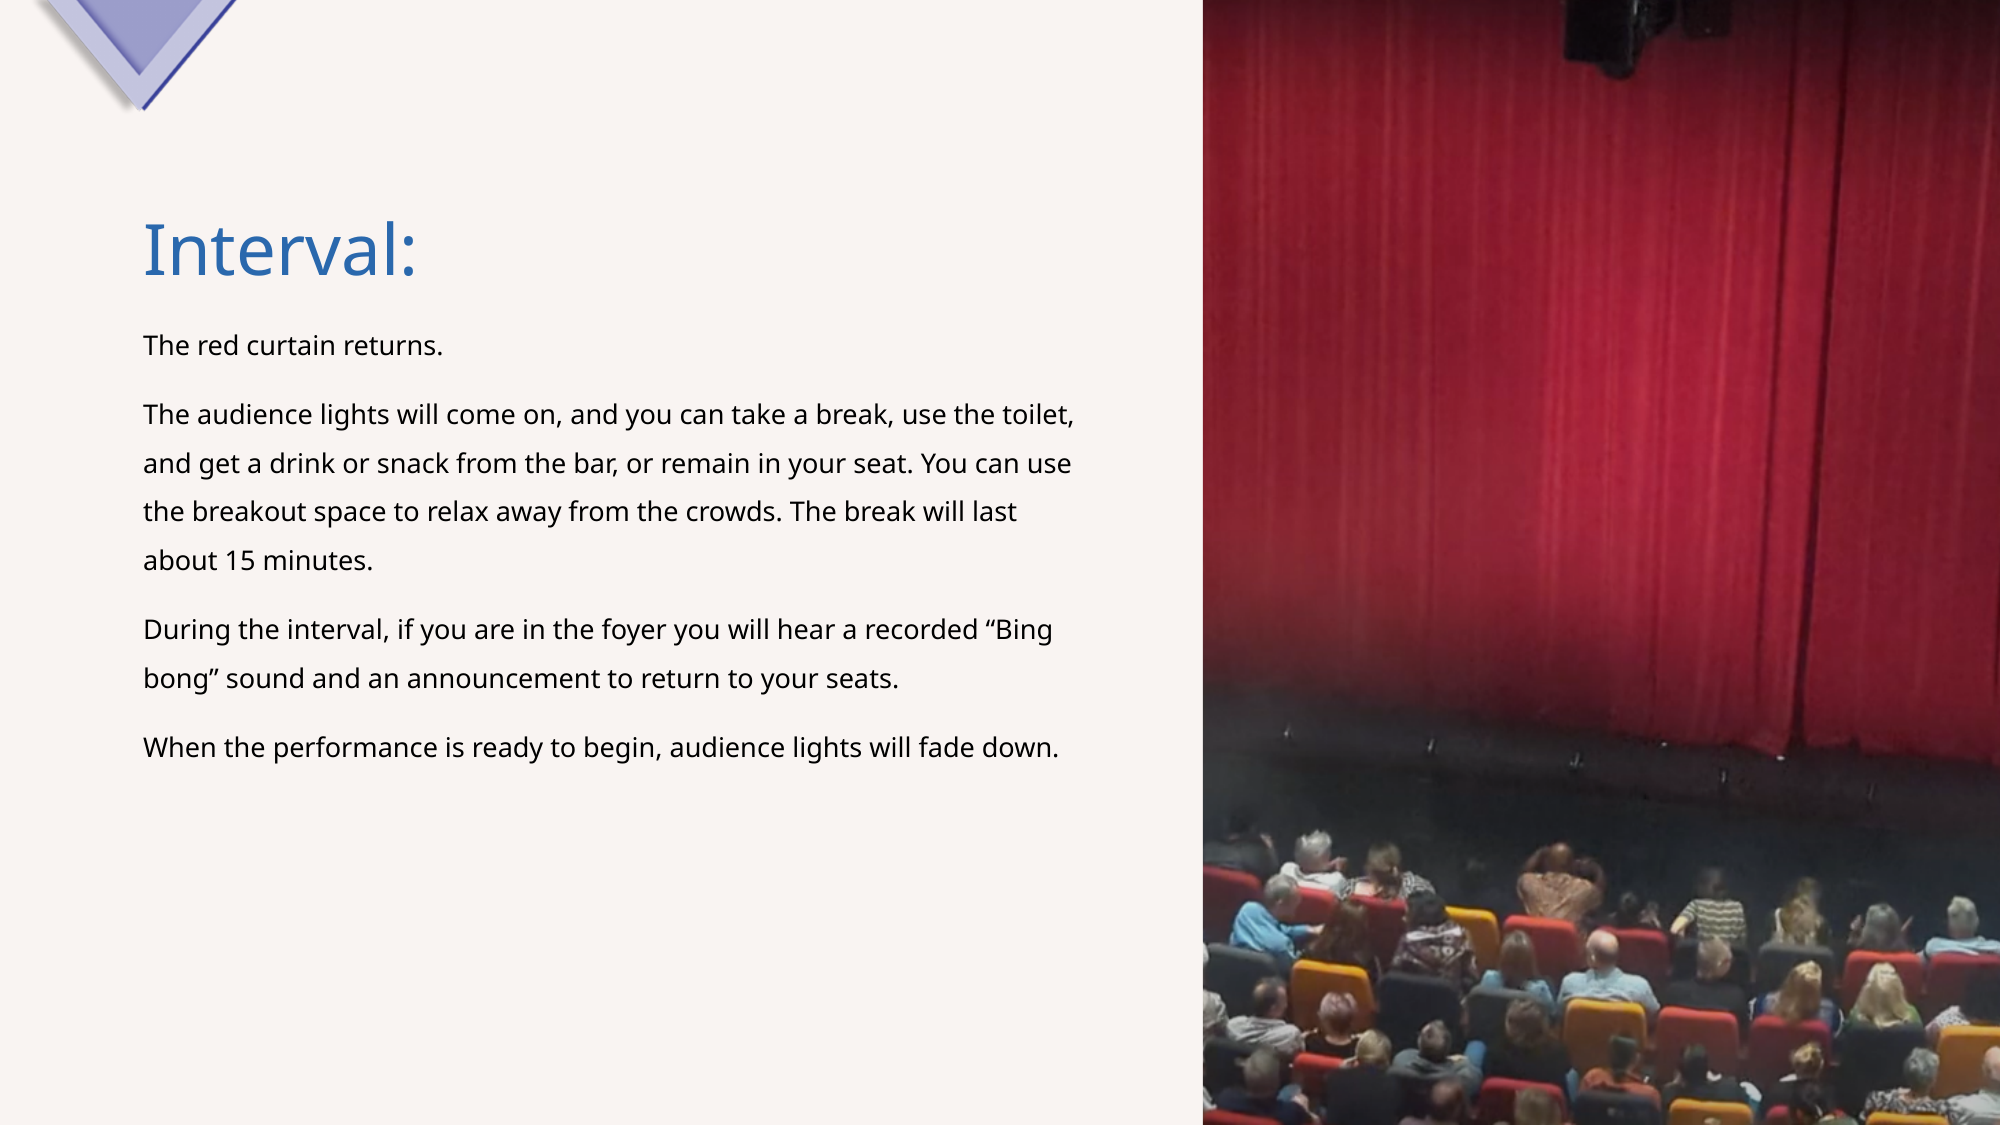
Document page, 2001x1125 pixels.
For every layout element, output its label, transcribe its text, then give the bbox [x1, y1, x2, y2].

picture [17, 0, 281, 118]
title Interval: [128, 143, 1098, 304]
picture [1202, 0, 2000, 1125]
list The red curtain returns. The audience lights will come on, and you can take a break, use the toilet, and get a drink or snack from the bar, or remain in your seat. You can use the breakout space to relax away from the crowds. The break will last about 15 minutes. During the interval, if you are in the foyer you will hear a recorded “Bing bong” sound and an announcement to return to your seats. When the performance is ready to begin, audience lights will fade down. [128, 304, 1098, 993]
